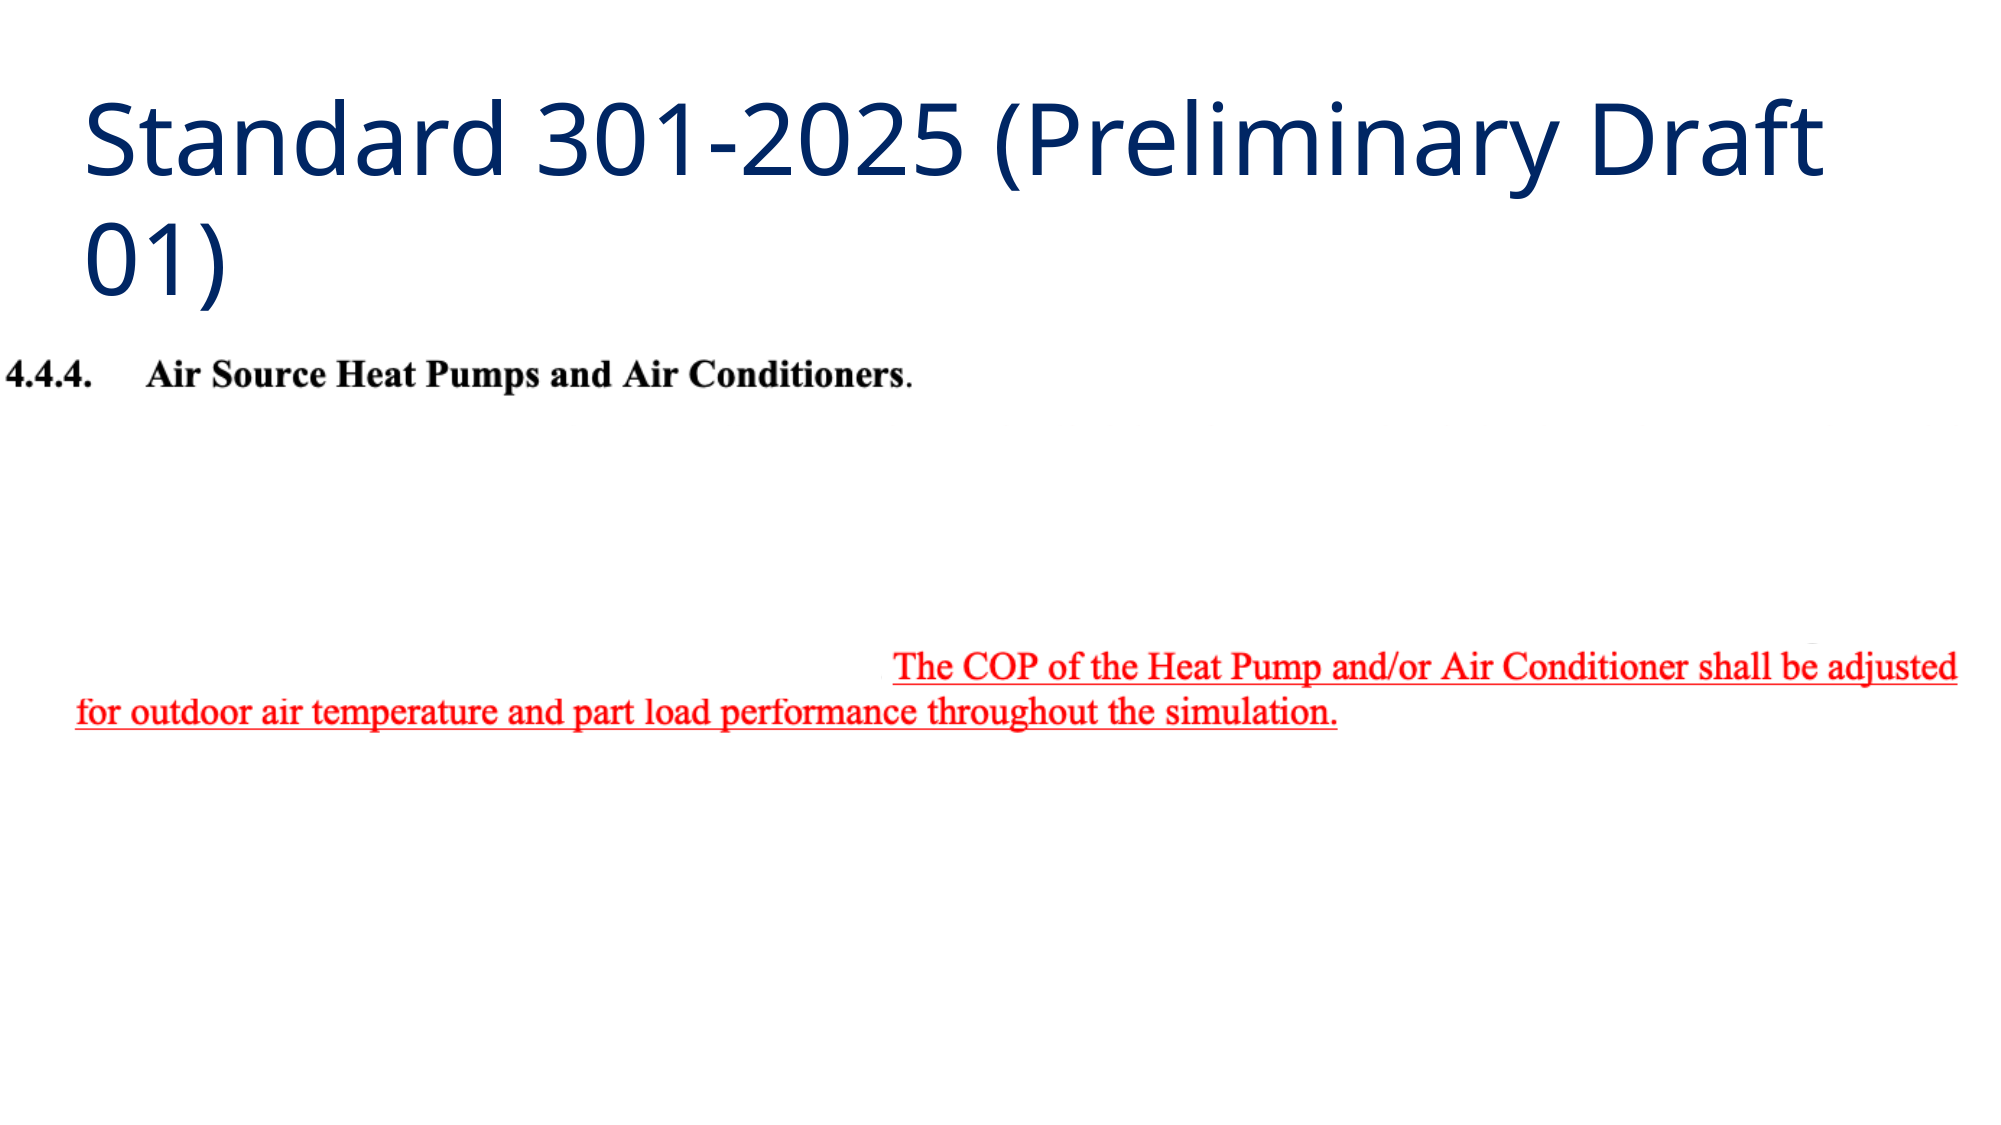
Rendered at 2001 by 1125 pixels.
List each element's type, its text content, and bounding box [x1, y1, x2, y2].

picture [0, 348, 1991, 747]
text_box Standard 301-2025 (Preliminary Draft 01) [68, 67, 1932, 323]
